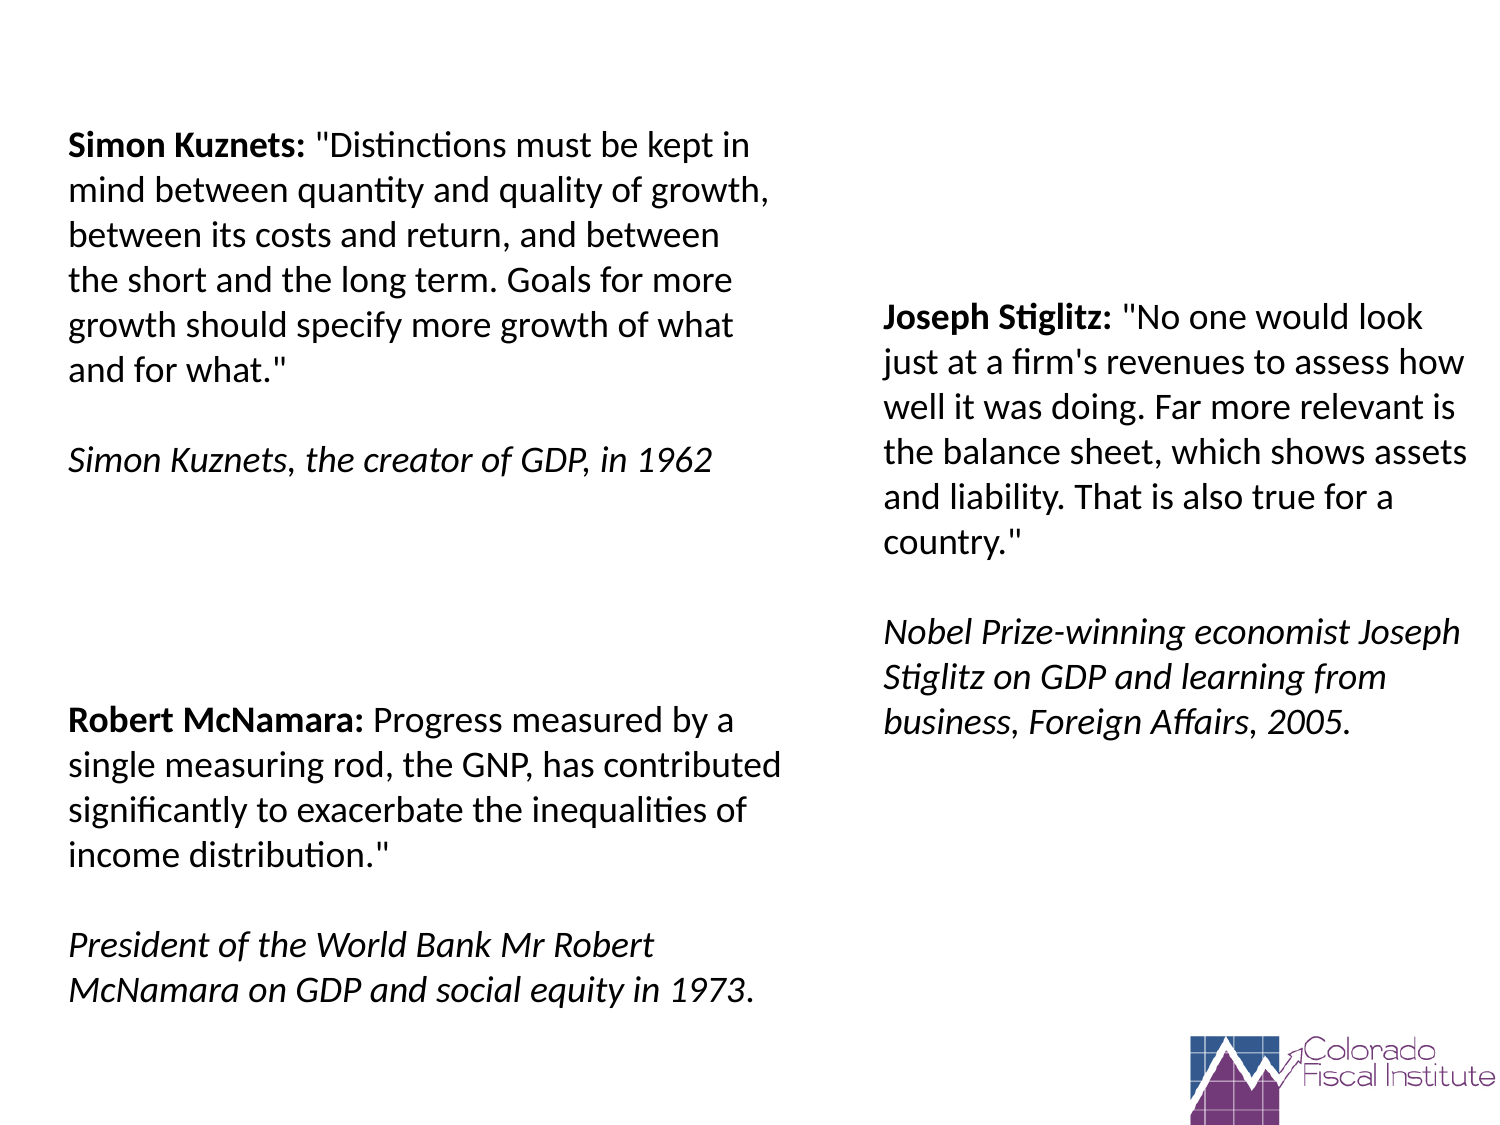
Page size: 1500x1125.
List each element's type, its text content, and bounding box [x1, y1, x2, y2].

picture [1189, 1035, 1497, 1125]
text_box Simon Kuznets: "Distinctions must be kept in mind between quantity and quality of growth, between its costs and return, and between the short and the long term. Goals for more growth should specify more growth of what and for what." Simon Kuznets, the creator of GDP, in 1962 [53, 112, 791, 488]
text_box Robert McNamara: Progress measured by a single measuring rod, the GNP, has contributed significantly to exacerbate the inequalities of income distribution." President of the World Bank Mr Robert McNamara on GDP and social equity in 1973. [53, 687, 829, 1018]
text_box Joseph Stiglitz: "No one would look just at a firm's revenues to assess how well it was doing. Far more relevant is the balance sheet, which shows assets and liability. That is also true for a country." Nobel Prize-winning economist Joseph Stiglitz on GDP and learning from business, Foreign Affairs, 2005. [868, 284, 1494, 750]
